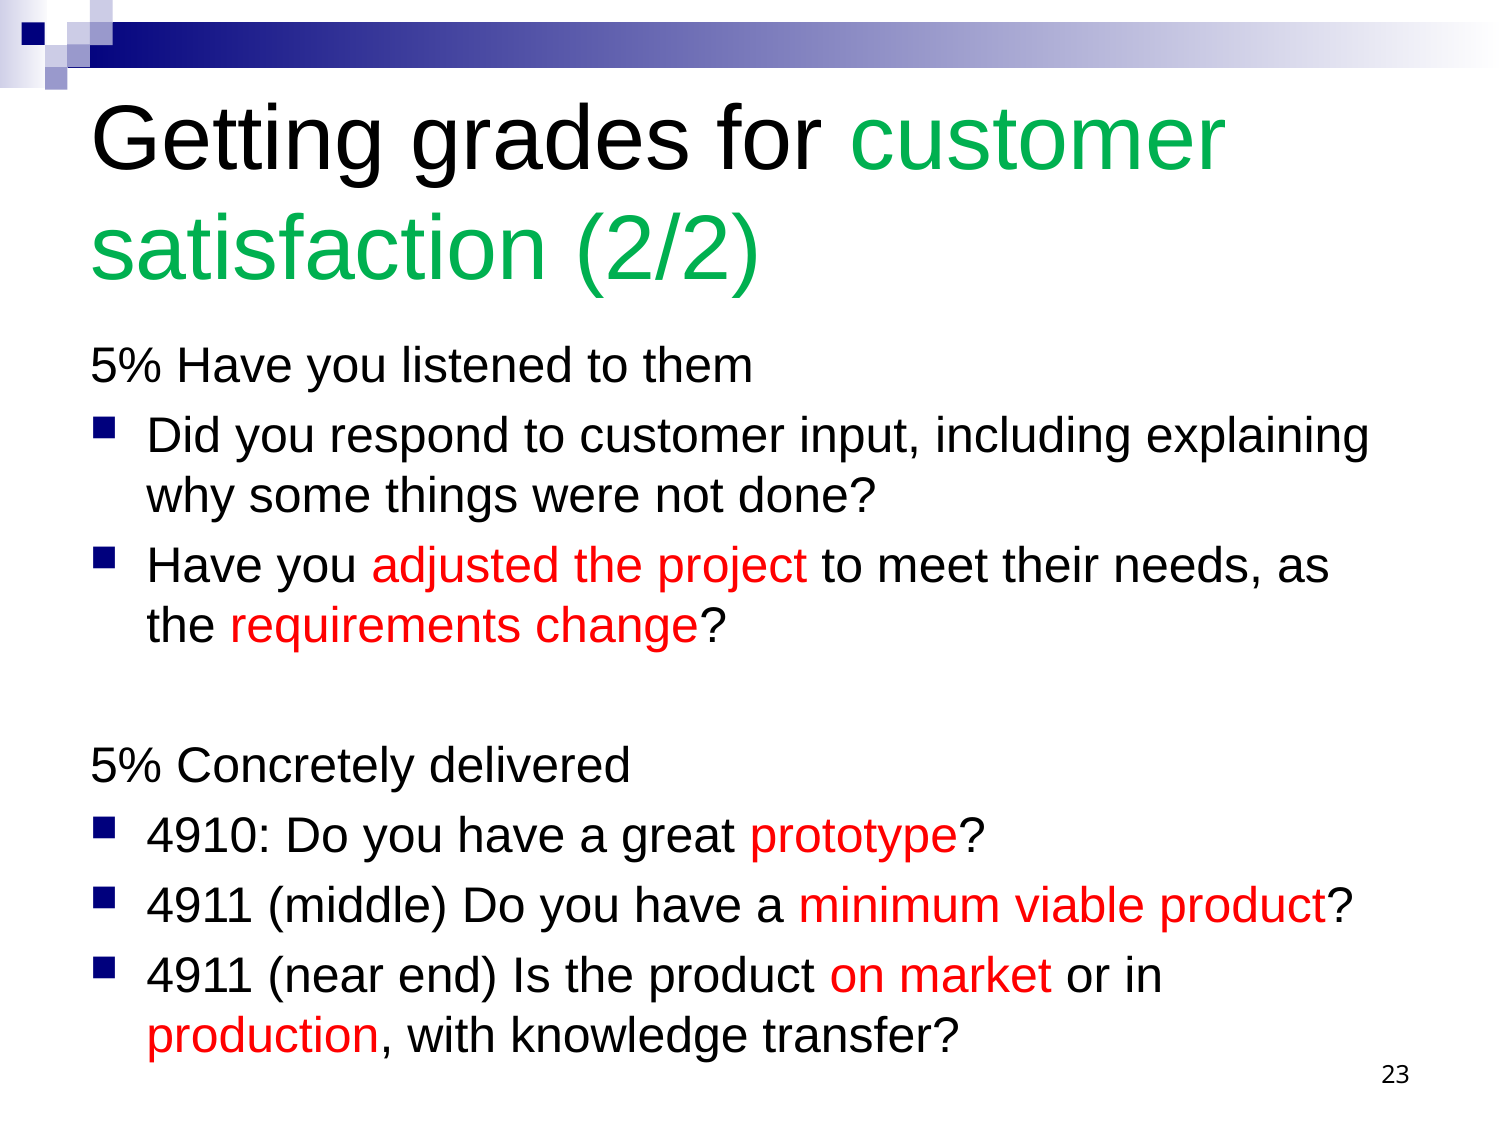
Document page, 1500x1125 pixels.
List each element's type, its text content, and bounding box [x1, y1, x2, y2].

slide_number 23 [1074, 1025, 1425, 1100]
title Getting grades for customer satisfaction (2/2) [75, 75, 1425, 300]
list 5% Have you listened to them Did you respond to customer input, including explaining why some things were not done? Have you adjusted the project to meet their needs, as the requirements change? 5% Concretely delivered 4910: Do you have a great prototype? 4911 (middle) Do you have a minimum viable product? 4911 (near end) Is the product on market or in production, with knowledge transfer? [75, 324, 1425, 1069]
